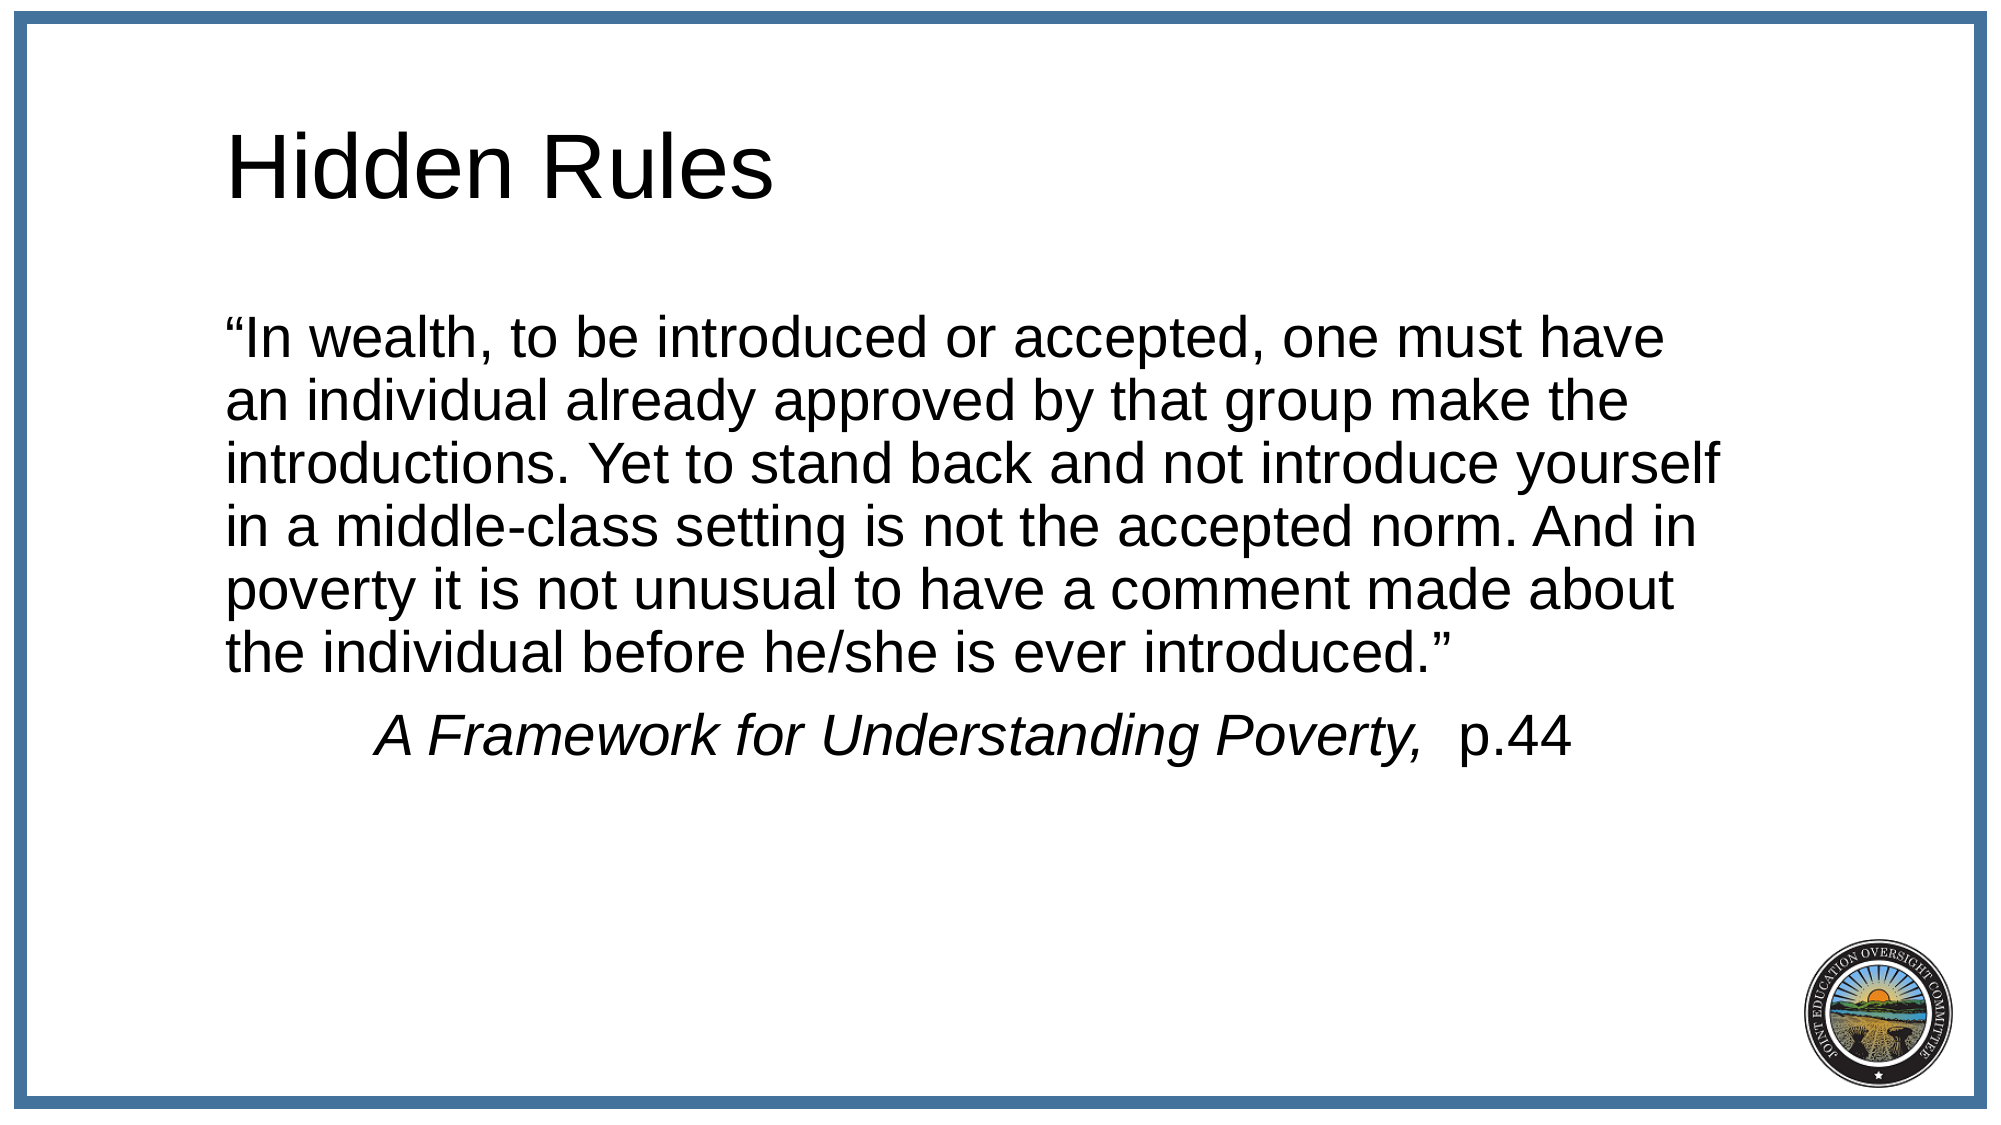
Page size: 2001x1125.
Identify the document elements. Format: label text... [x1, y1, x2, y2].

list “In wealth, to be introduced or accepted, one must have an individual already approved by that group make the introductions. Yet to stand back and not introduce yourself in a middle-class setting is not the accepted norm. And in poverty it is not unusual to have a comment made about the individual before he/she is ever introduced.” A Framework for Understanding Poverty, p.44 [210, 299, 1757, 1014]
title Hidden Rules [210, 59, 1757, 278]
picture [1804, 939, 1953, 1088]
